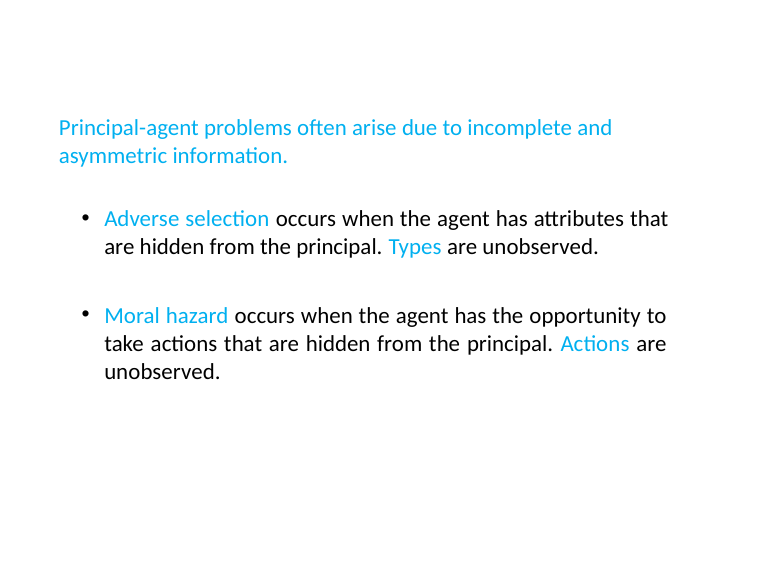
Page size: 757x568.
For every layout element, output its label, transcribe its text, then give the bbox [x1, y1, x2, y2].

text_box Principal-agent problems often arise due to incomplete and asymmetric information. Adverse selection occurs when the agent has attributes that are hidden from the principal. Types are unobserved. Moral hazard occurs when the agent has the opportunity to take actions that are hidden from the principal. Actions are unobserved. [48, 110, 685, 384]
